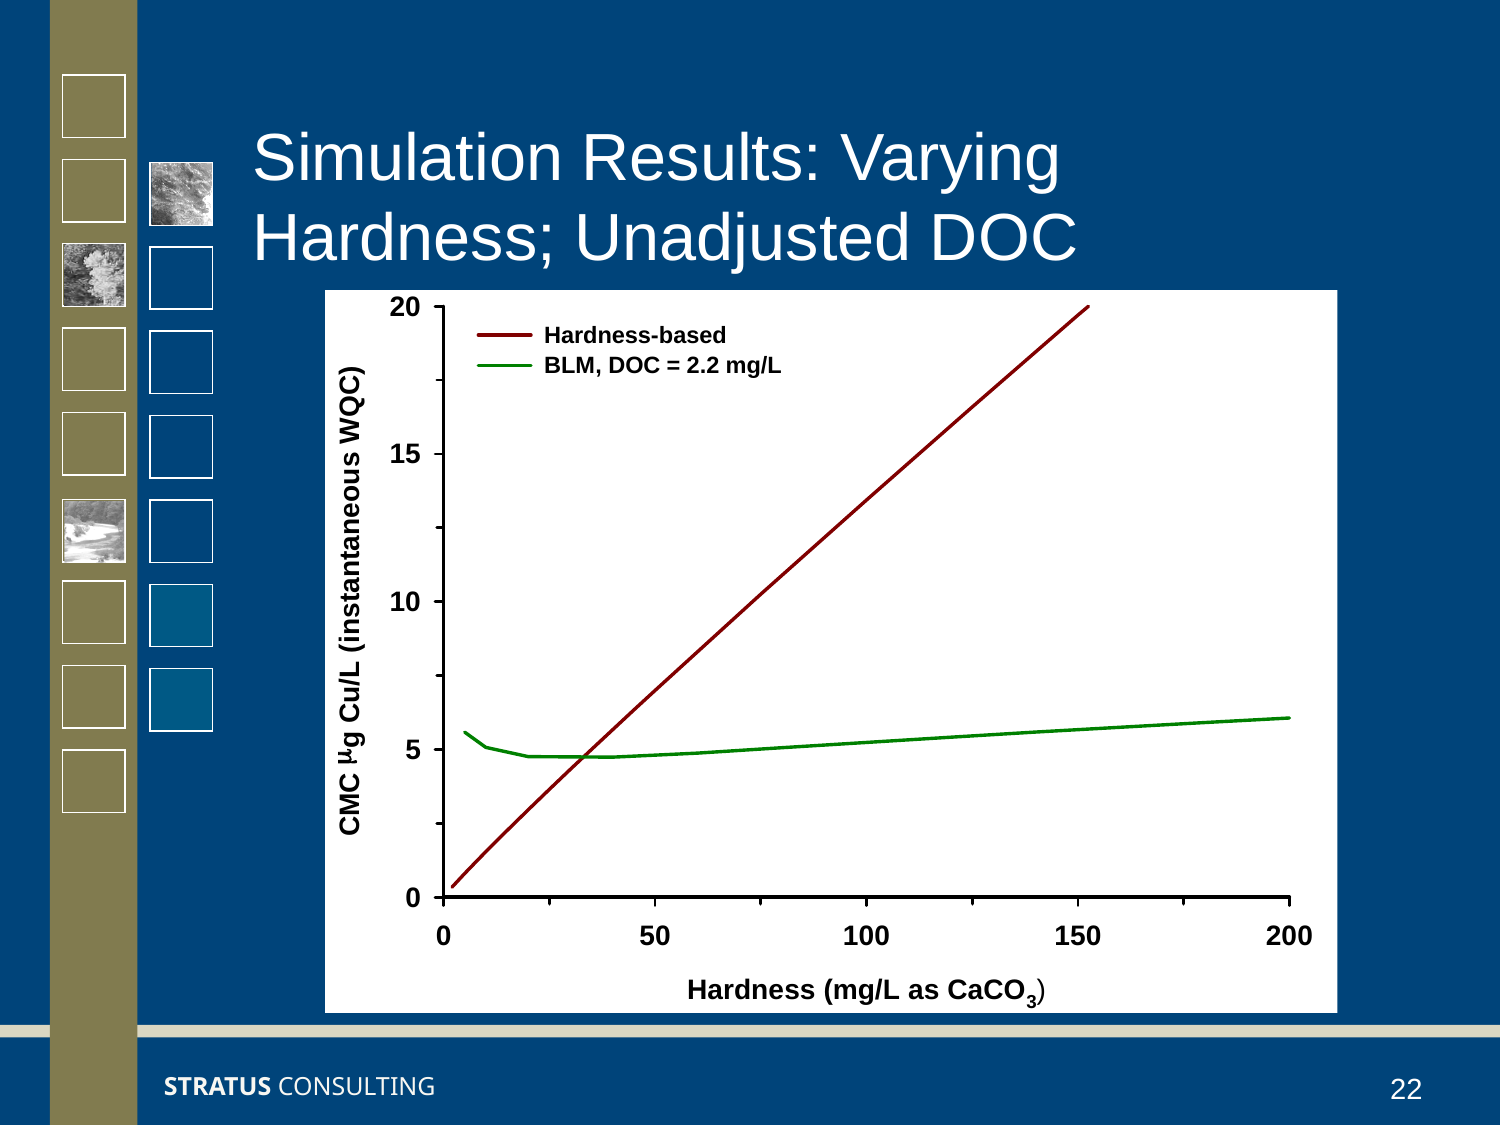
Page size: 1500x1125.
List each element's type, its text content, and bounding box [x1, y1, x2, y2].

title Simulation Results: Varying Hardness; Unadjusted DOC [237, 99, 1388, 288]
slide_number 22 [1125, 1062, 1438, 1125]
picture [324, 290, 1338, 1013]
